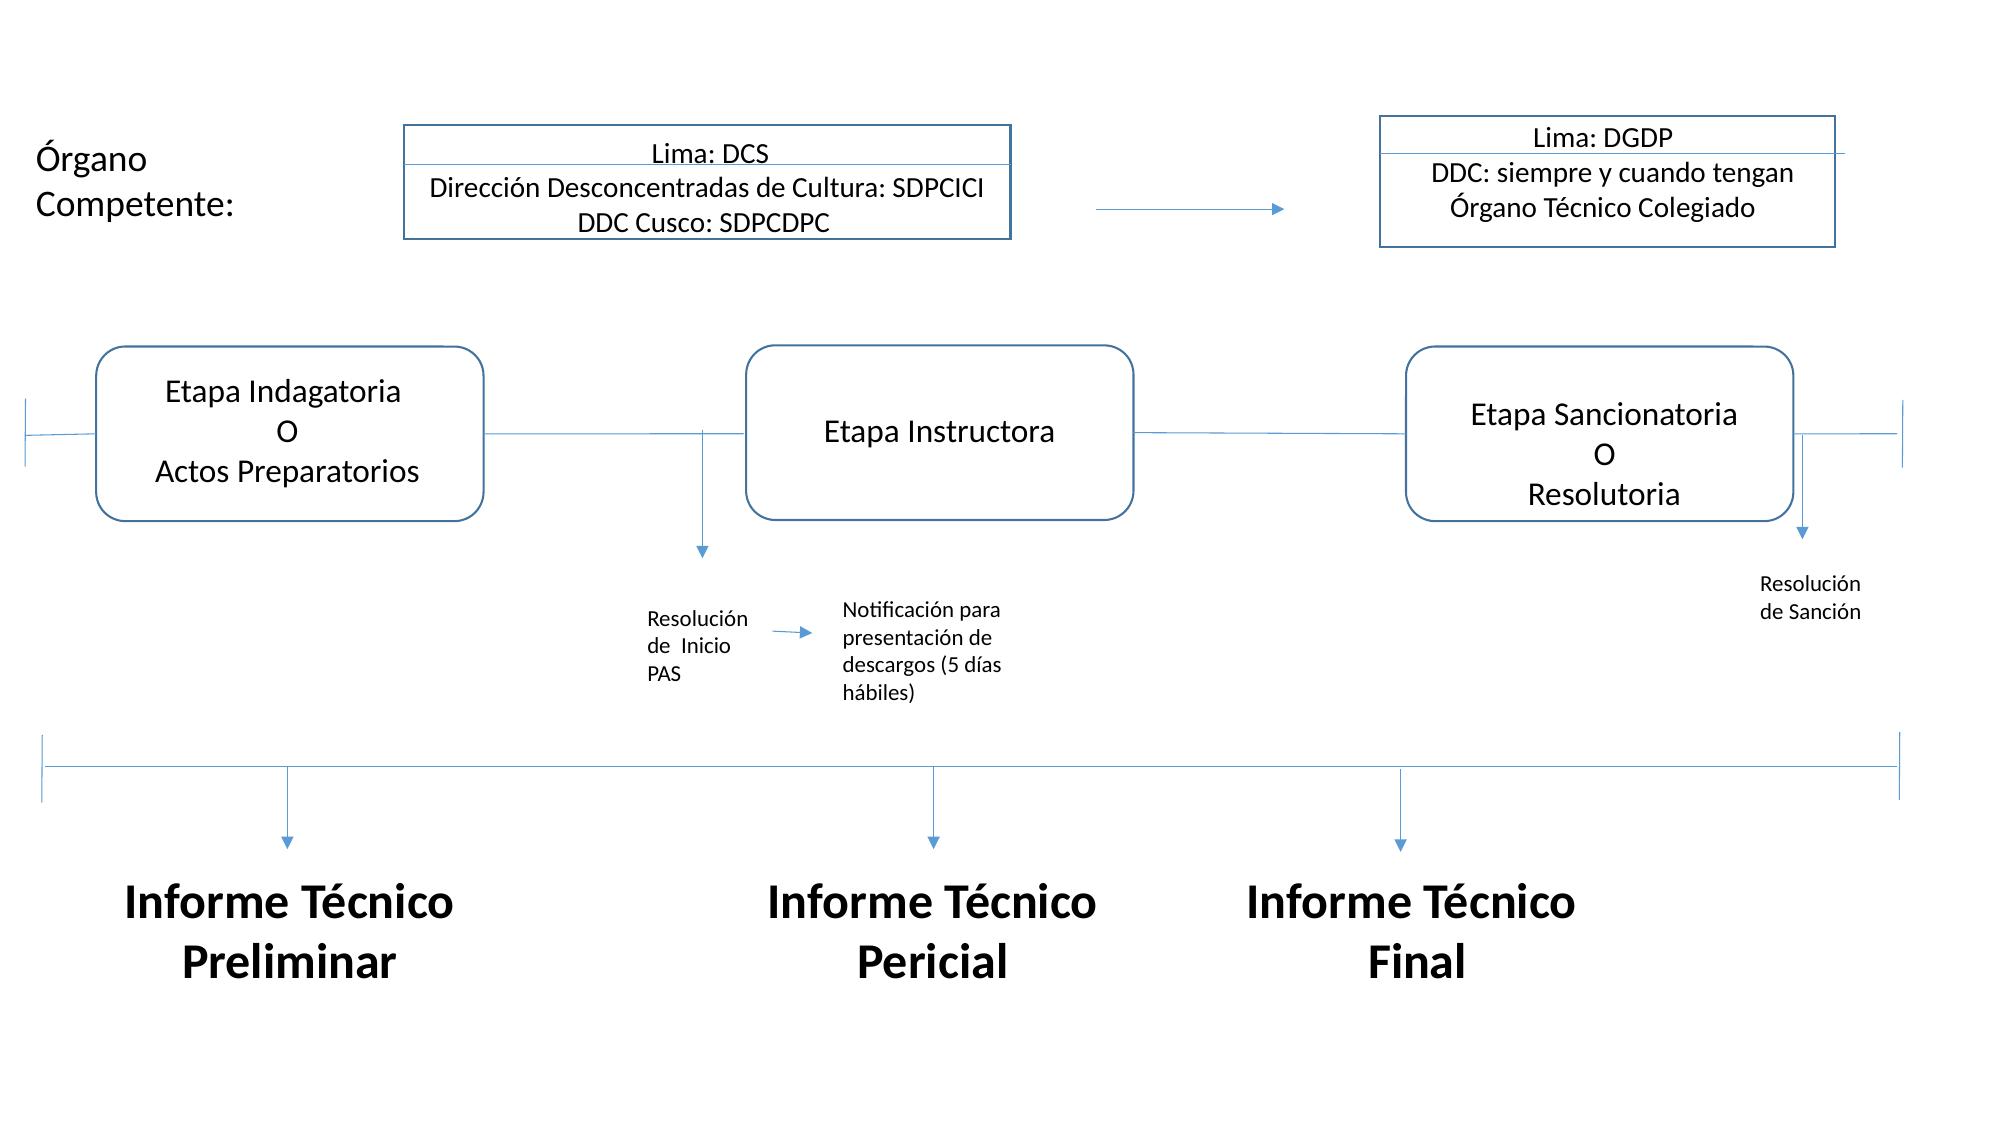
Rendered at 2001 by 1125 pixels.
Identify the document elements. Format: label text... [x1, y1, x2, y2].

text_box Lima: DGDP DDC: siempre y cuando tengan Órgano Técnico Colegiado [1353, 111, 1853, 231]
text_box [1405, 346, 1799, 522]
text_box [1379, 115, 1836, 248]
text_box Etapa Instructora [746, 402, 1134, 457]
text_box Resolución de Sanción [1745, 561, 1898, 632]
text_box [98, 345, 481, 361]
text_box [95, 363, 485, 523]
text_box Resolución de Inicio PAS [632, 596, 773, 694]
text_box Órgano Competente: [21, 126, 254, 232]
text_box Informe Técnico Preliminar [71, 860, 509, 996]
text_box [403, 124, 1012, 240]
text_box Informe Técnico Final [989, 860, 1846, 996]
text_box Etapa Indagatoria O Actos Preparatorios [93, 361, 482, 497]
text_box [745, 344, 1135, 522]
text_box Lima: DCS Dirección Desconcentradas de Cultura: SDPCICI DDC Cusco: SDPCDPC [381, 126, 1033, 282]
text_box Notificación para presentación de descargos (5 días hábiles) [828, 587, 1087, 713]
text_box Informe Técnico Pericial [735, 860, 989, 996]
